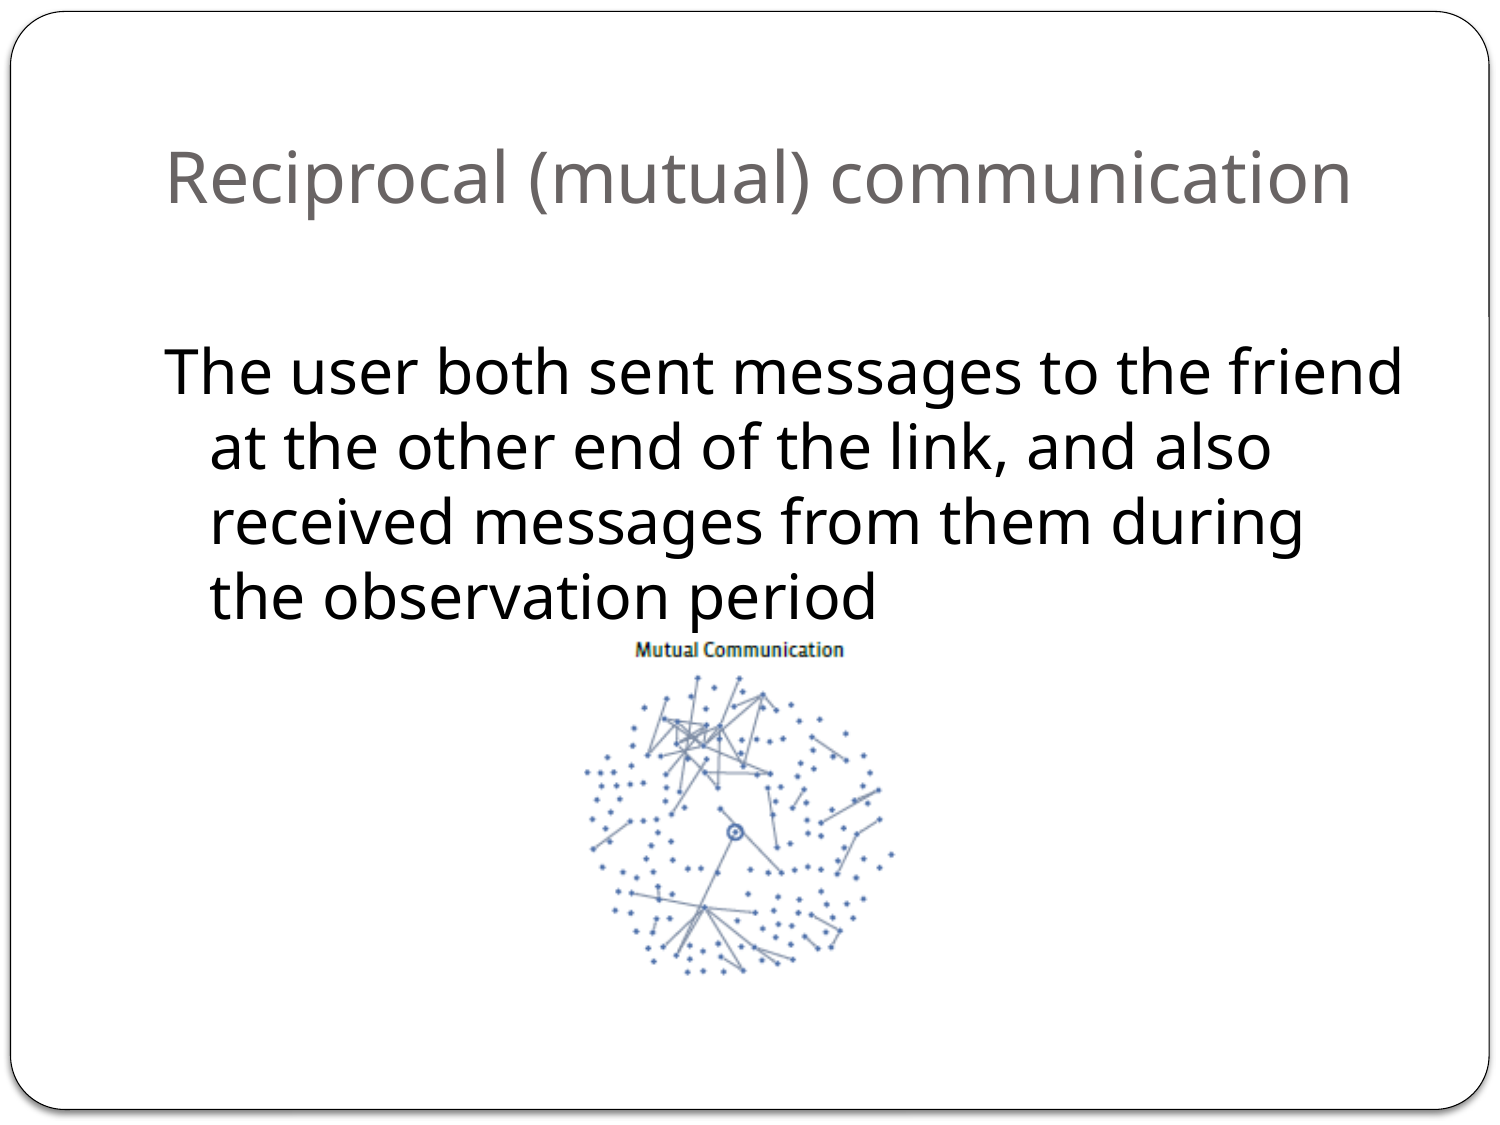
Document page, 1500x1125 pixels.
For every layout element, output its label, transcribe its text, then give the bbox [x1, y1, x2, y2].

picture [584, 633, 909, 992]
title Reciprocal (mutual) communication [150, 45, 1425, 233]
list The user both sent messages to the friend at the other end of the link, and also received messages from them during the observation period [150, 237, 1425, 988]
